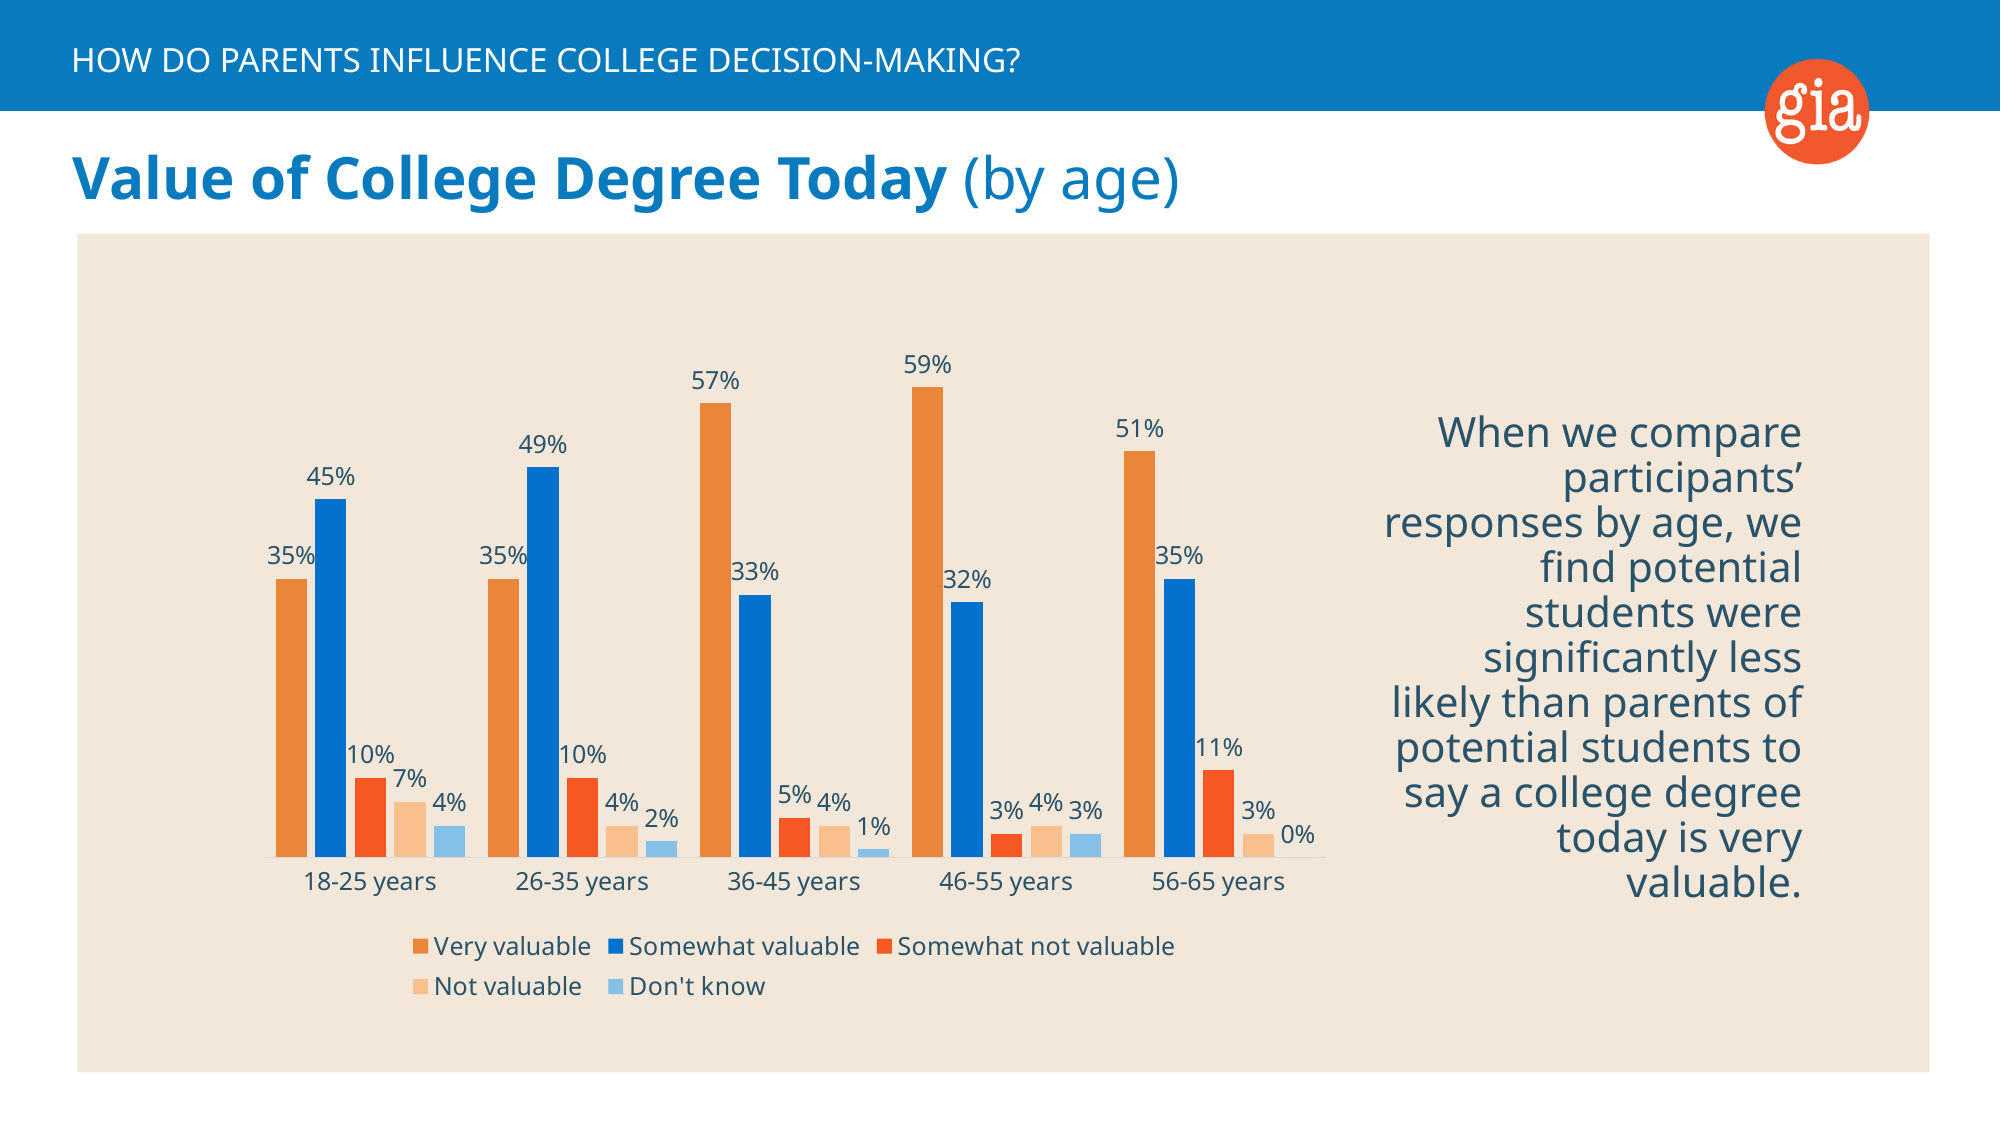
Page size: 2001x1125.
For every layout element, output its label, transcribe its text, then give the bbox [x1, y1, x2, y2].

text_box [76, 233, 1931, 1073]
list Value of College Degree Today (by age) [57, 141, 1769, 244]
picture [1760, 55, 1872, 168]
chart [242, 285, 1347, 1010]
text_box When we compare participants’ responses by age, we find potential students were significantly less likely than parents of potential students to say a college degree today is very valuable. [1366, 403, 1818, 914]
text_box [0, 0, 2000, 111]
text_box HOW DO PARENTS INFLUENCE COLLEGE DECISION-MAKING? [55, 31, 1318, 111]
